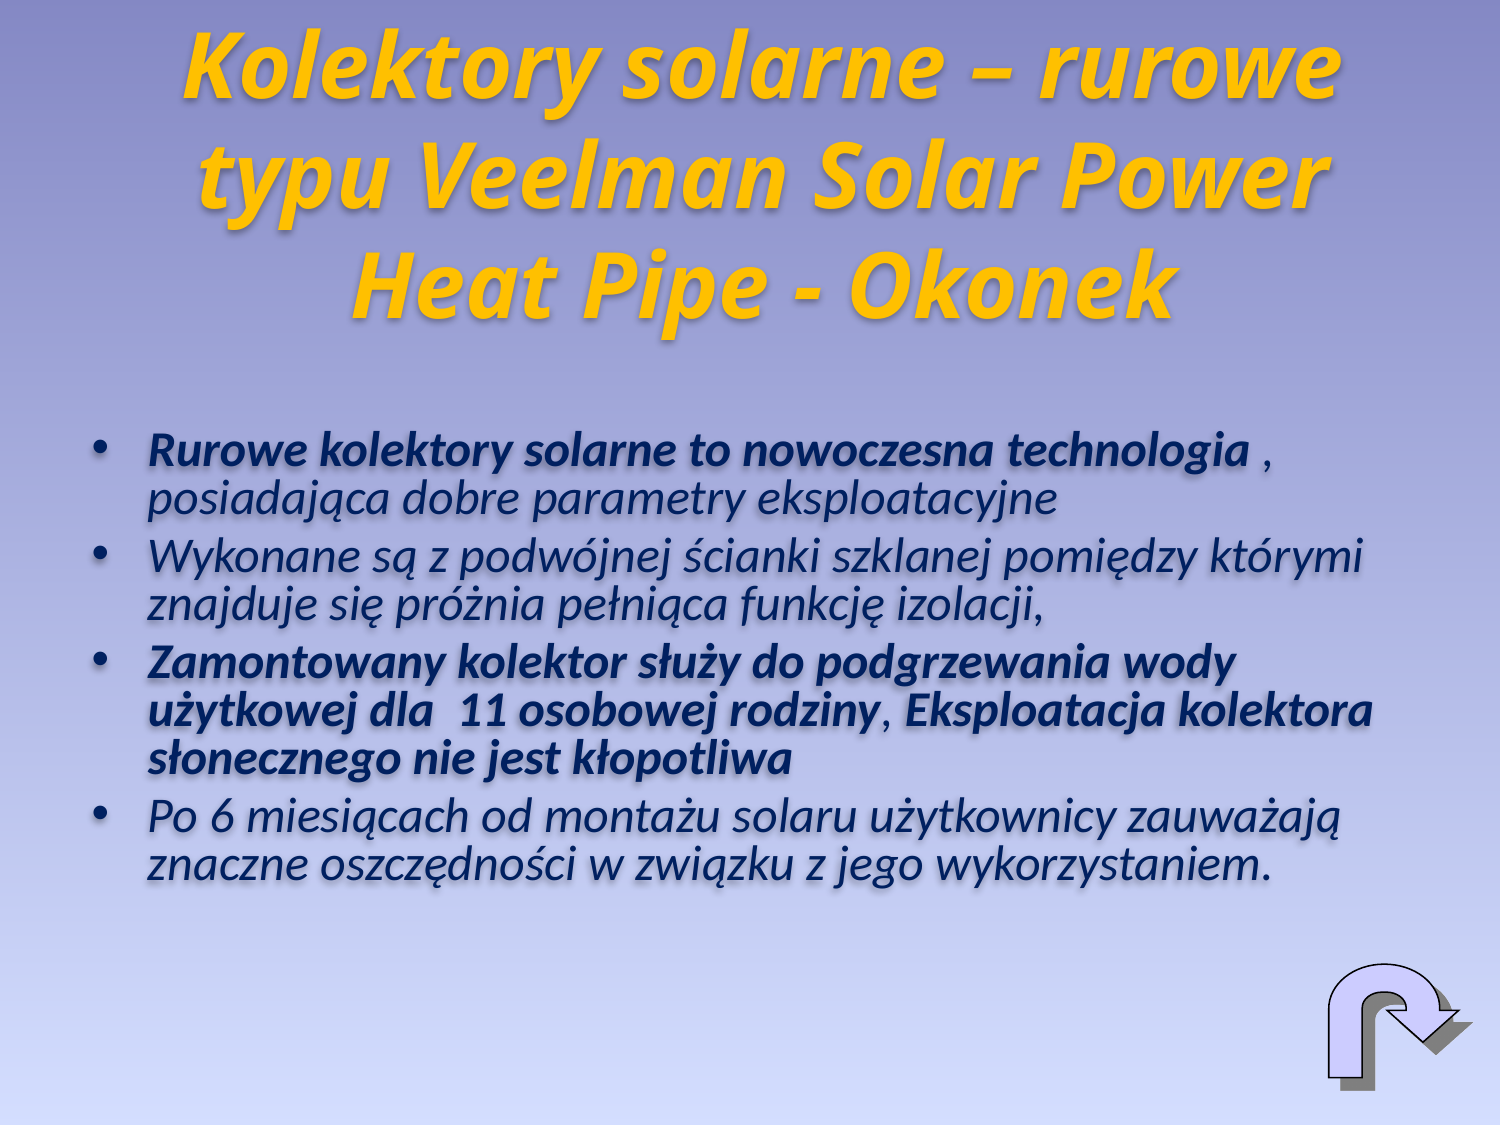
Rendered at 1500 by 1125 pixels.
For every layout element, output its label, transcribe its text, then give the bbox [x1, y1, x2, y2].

title Kolektory solarne – rurowe typu Veelman Solar Power Heat Pipe - Okonek [88, 78, 1439, 266]
list Rurowe kolektory solarne to nowoczesna technologia , posiadająca dobre parametry eksploatacyjne Wykonane są z podwójnej ścianki szklanej pomiędzy którymi znajduje się próżnia pełniąca funkcję izolacji, Zamontowany kolektor służy do podgrzewania wody użytkowej dla 11 osobowej rodziny, Eksploatacja kolektora słonecznego nie jest kłopotliwa Po 6 miesiącach od montażu solaru użytkownicy zauważają znaczne oszczędności w związku z jego wykorzystaniem. [76, 420, 1427, 1063]
text_box [1328, 964, 1459, 1078]
